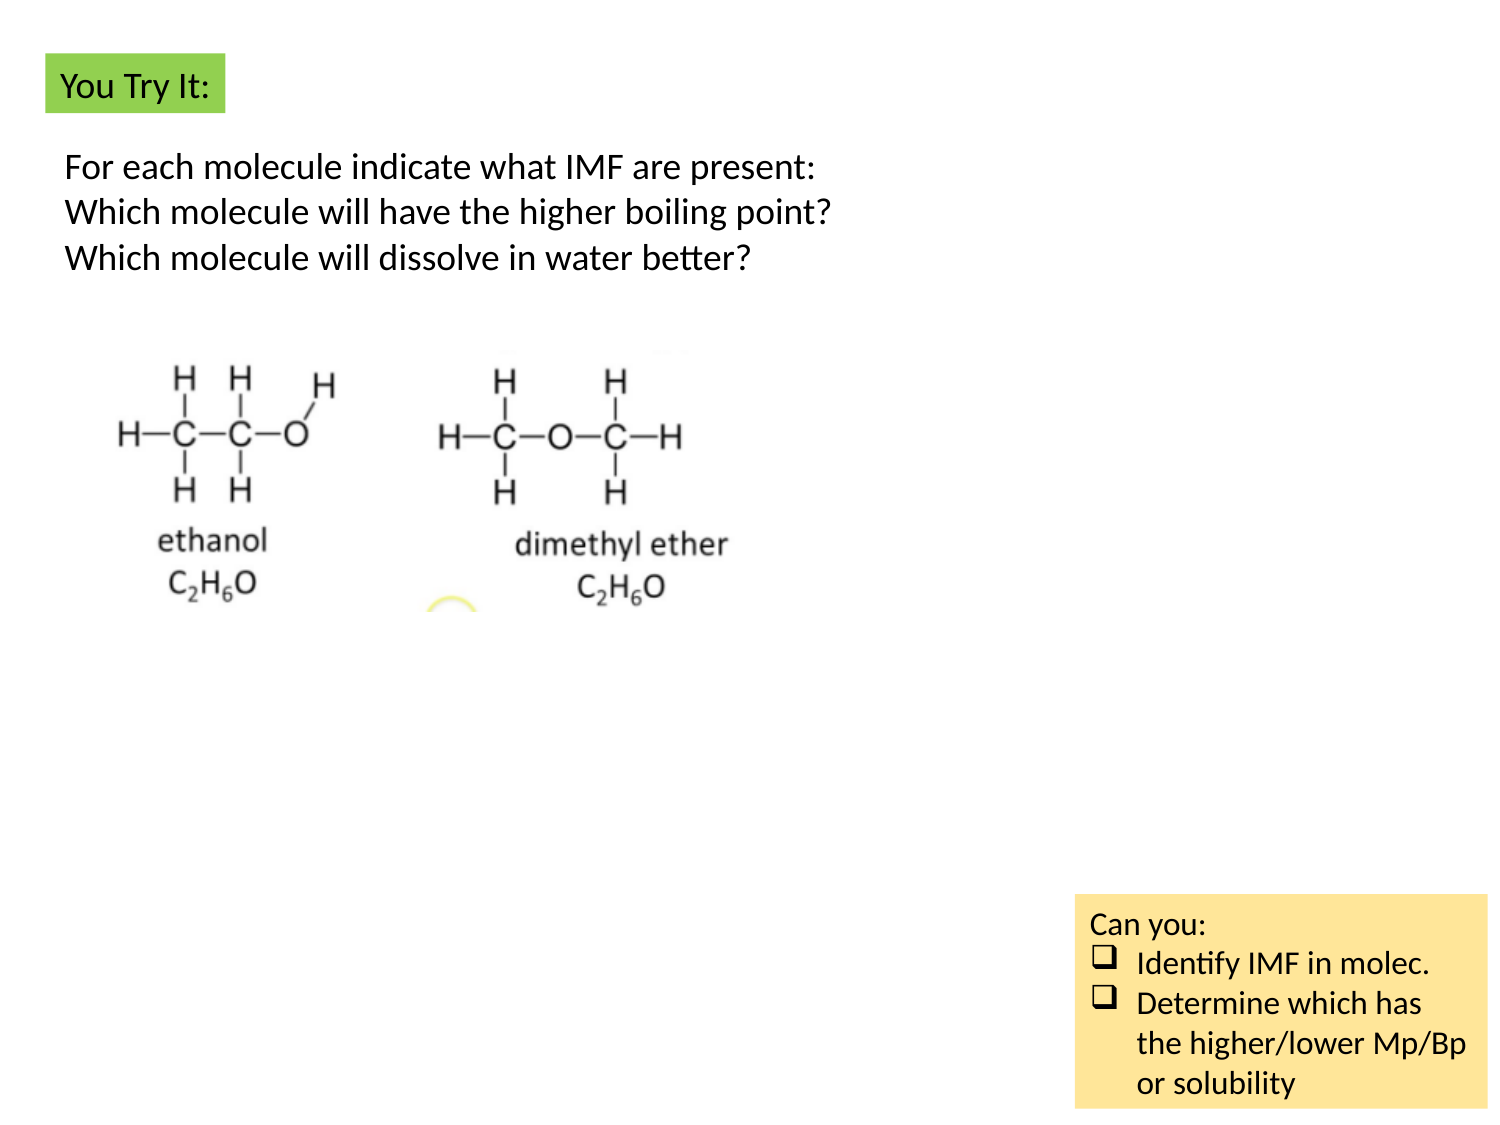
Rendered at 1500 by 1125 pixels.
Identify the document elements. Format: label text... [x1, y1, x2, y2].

text_box For each molecule indicate what IMF are present: Which molecule will have the higher boiling point? Which molecule will dissolve in water better? [49, 135, 849, 285]
text_box You Try It: [45, 53, 226, 114]
text_box Can you: Identify IMF in molec. Determine which has the higher/lower Mp/Bp or solubility [1074, 894, 1488, 1109]
picture [99, 350, 742, 612]
